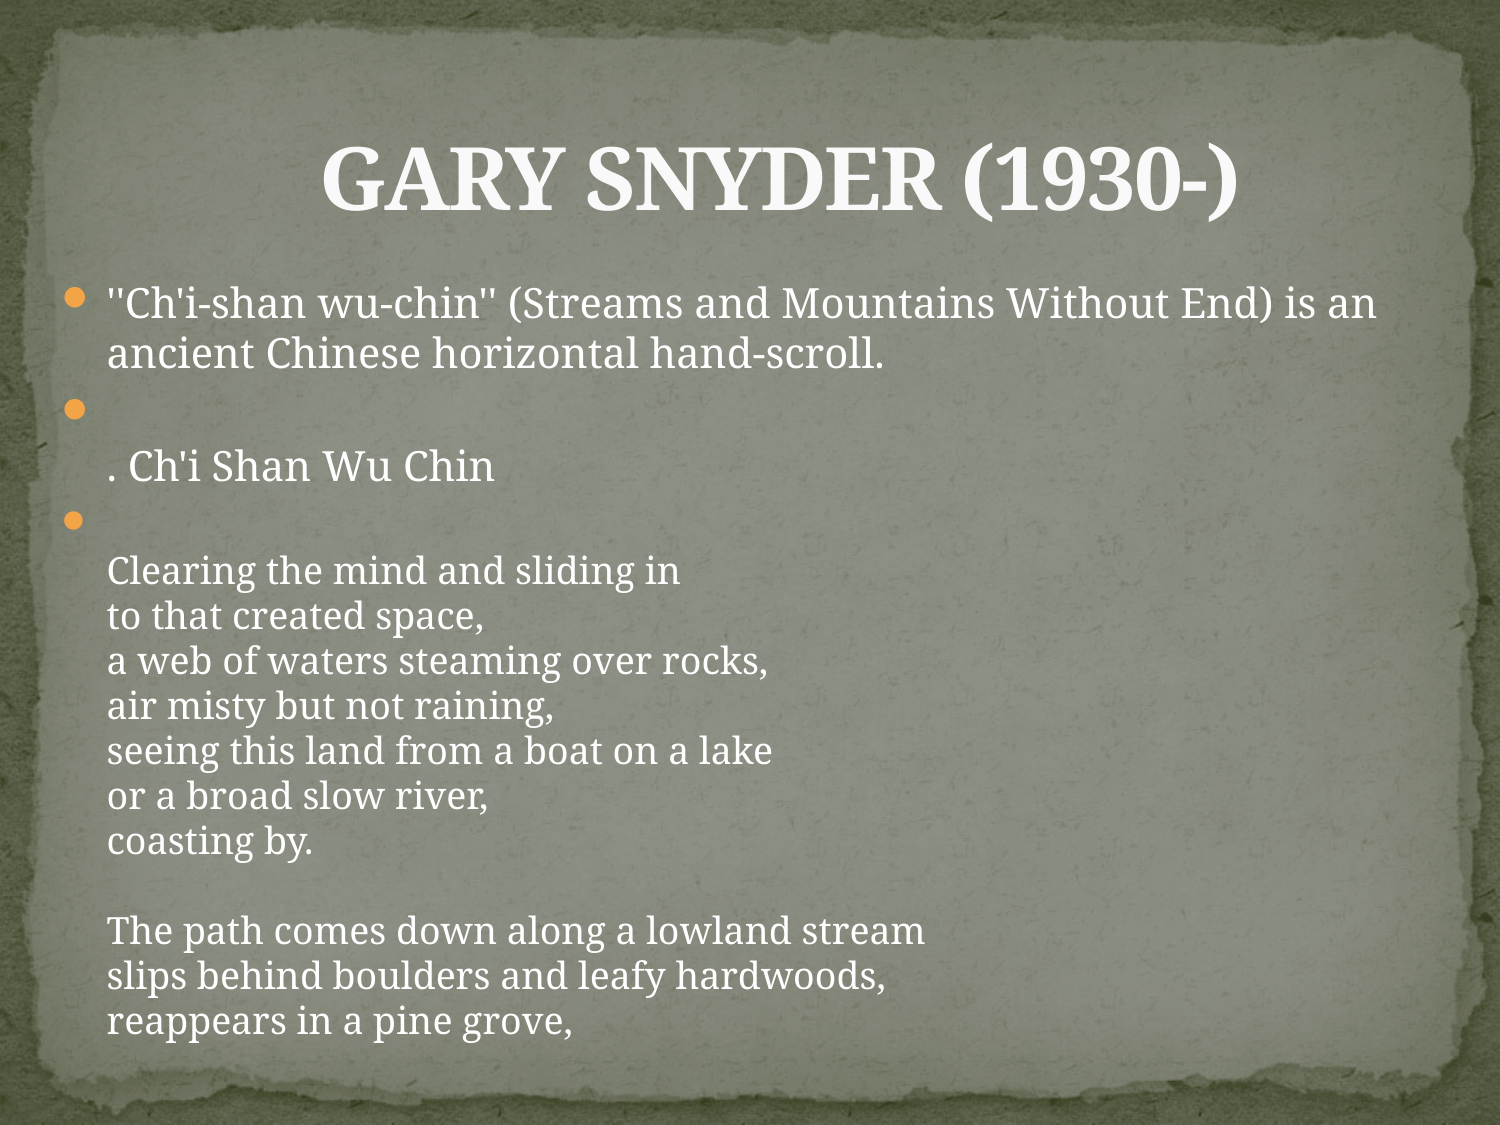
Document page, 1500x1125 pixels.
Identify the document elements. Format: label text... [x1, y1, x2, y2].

title GARY SNYDER (1930-) [105, 35, 1456, 236]
text_box [949, 269, 1500, 420]
list ''Ch'i-shan wu-chin'' (Streams and Mountains Without End) is an ancient Chinese horizontal hand-scroll. . Ch'i Shan Wu Chin Clearing the mind and sliding in to that created space, a web of waters steaming over rocks, air misty but not raining, seeing this land from a boat on a lake or a broad slow river, coasting by. The path comes down along a lowland stream slips behind boulders and leafy hardwoods, reappears in a pine grove, [46, 269, 1500, 1079]
